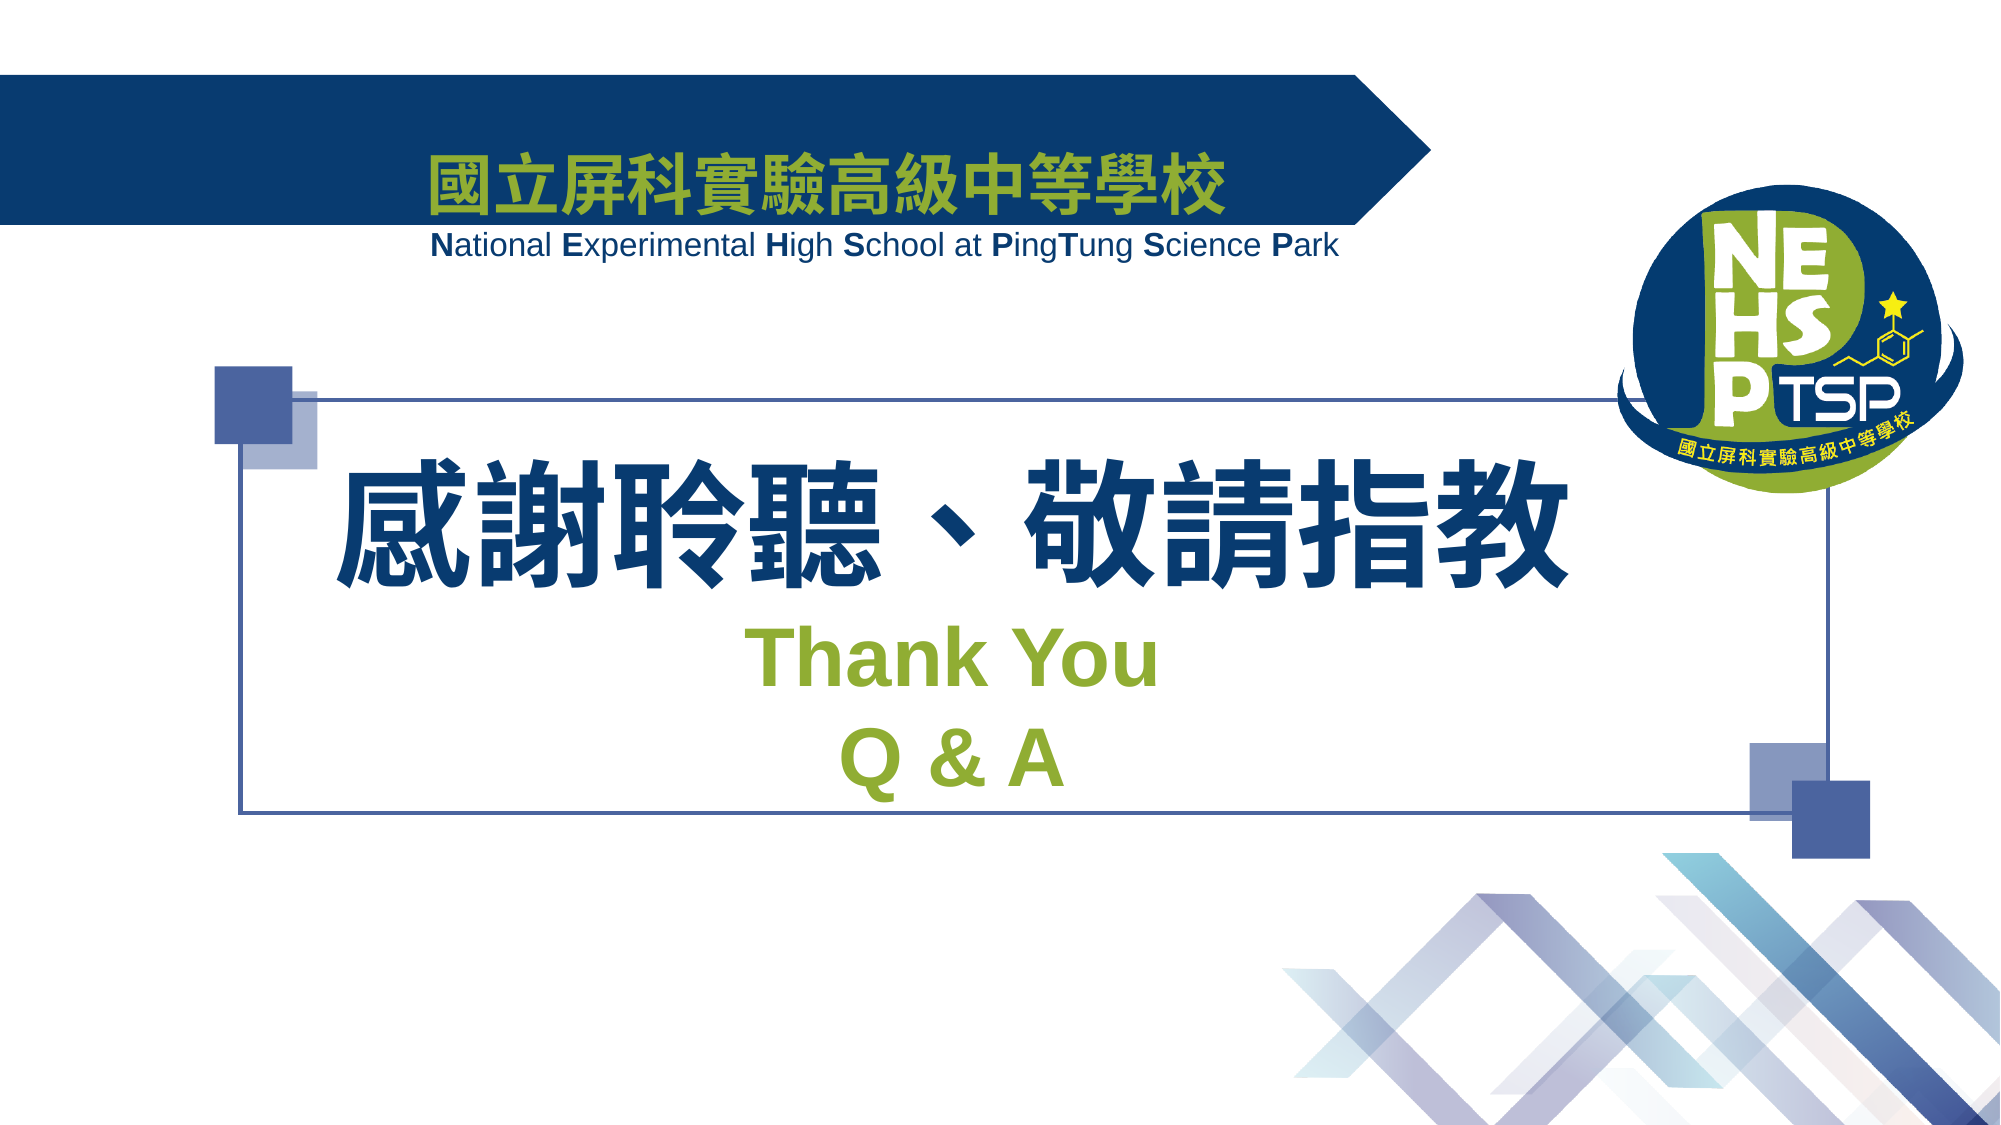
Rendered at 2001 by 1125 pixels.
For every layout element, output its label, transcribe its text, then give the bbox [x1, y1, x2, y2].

picture [1588, 136, 1990, 539]
picture [1037, 853, 2000, 1125]
text_box [214, 365, 293, 445]
text_box [1749, 742, 1828, 822]
text_box [239, 390, 318, 470]
text_box [1791, 779, 1871, 853]
text_box National Experimental High School at PingTung Science Park [415, 216, 1355, 271]
text_box [240, 399, 1829, 814]
text_box [0, 73, 1433, 227]
text_box 國立屏科實驗高級中等學校 [411, 135, 1243, 230]
